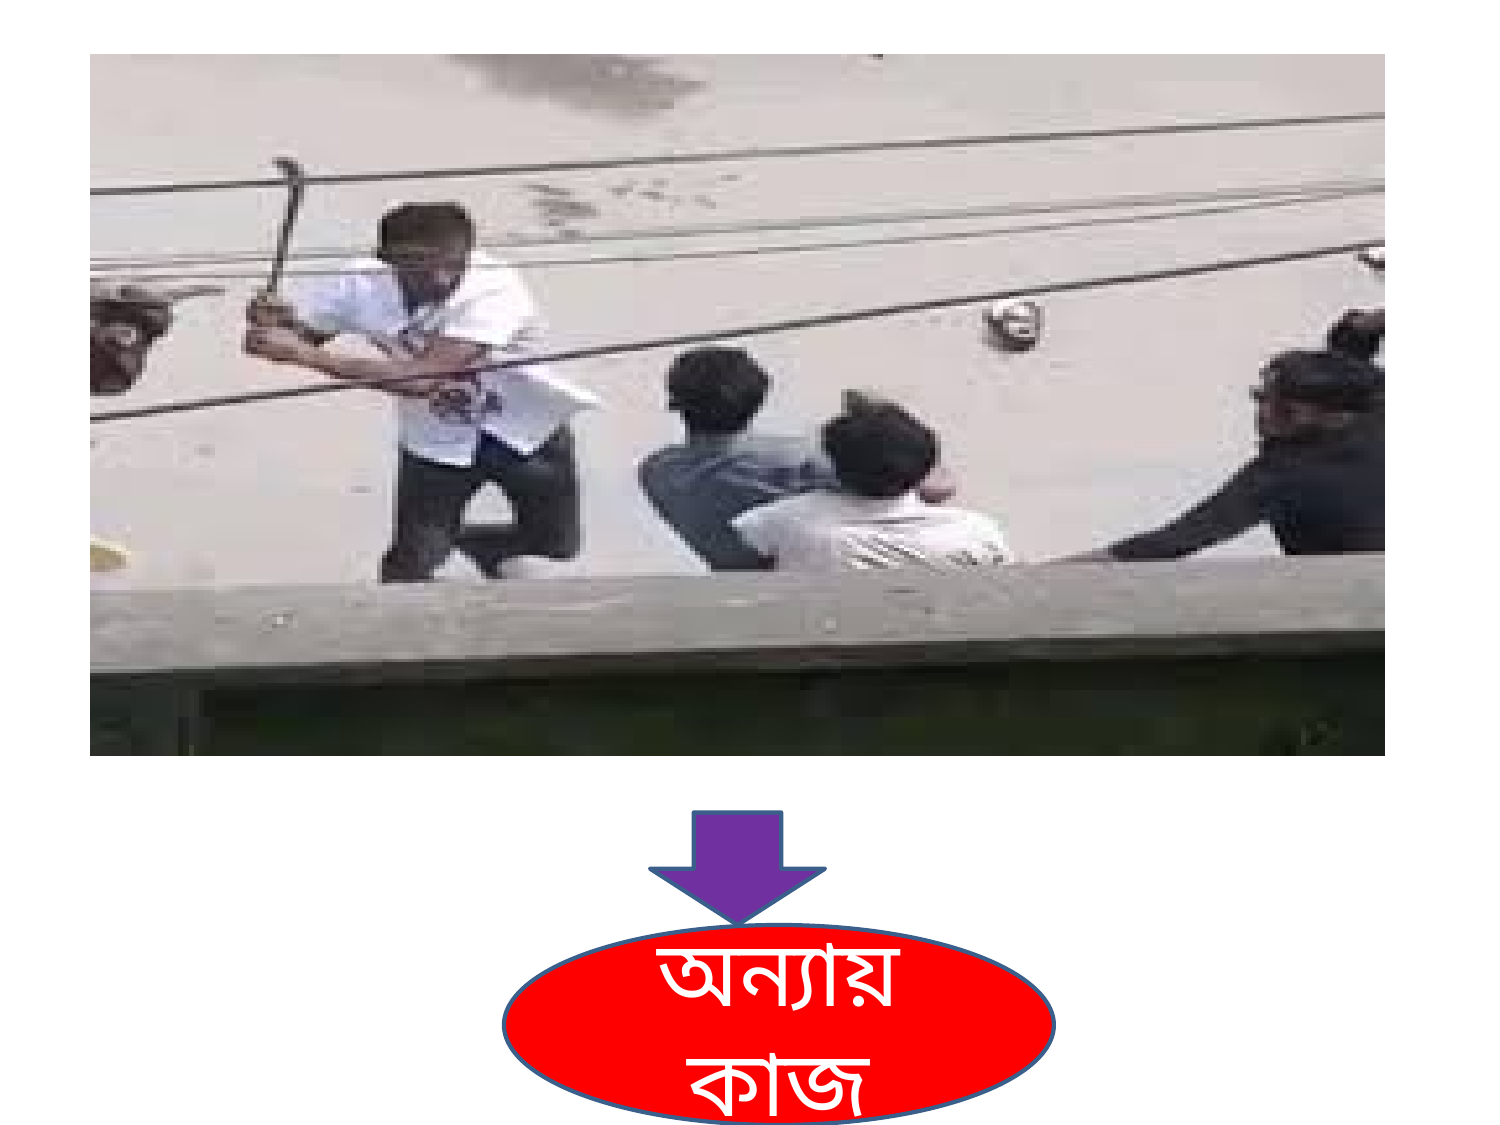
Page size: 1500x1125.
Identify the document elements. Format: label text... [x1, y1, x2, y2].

text_box [648, 810, 828, 924]
text_box অন্যায় কাজ [501, 922, 1056, 1125]
picture [90, 54, 1385, 756]
